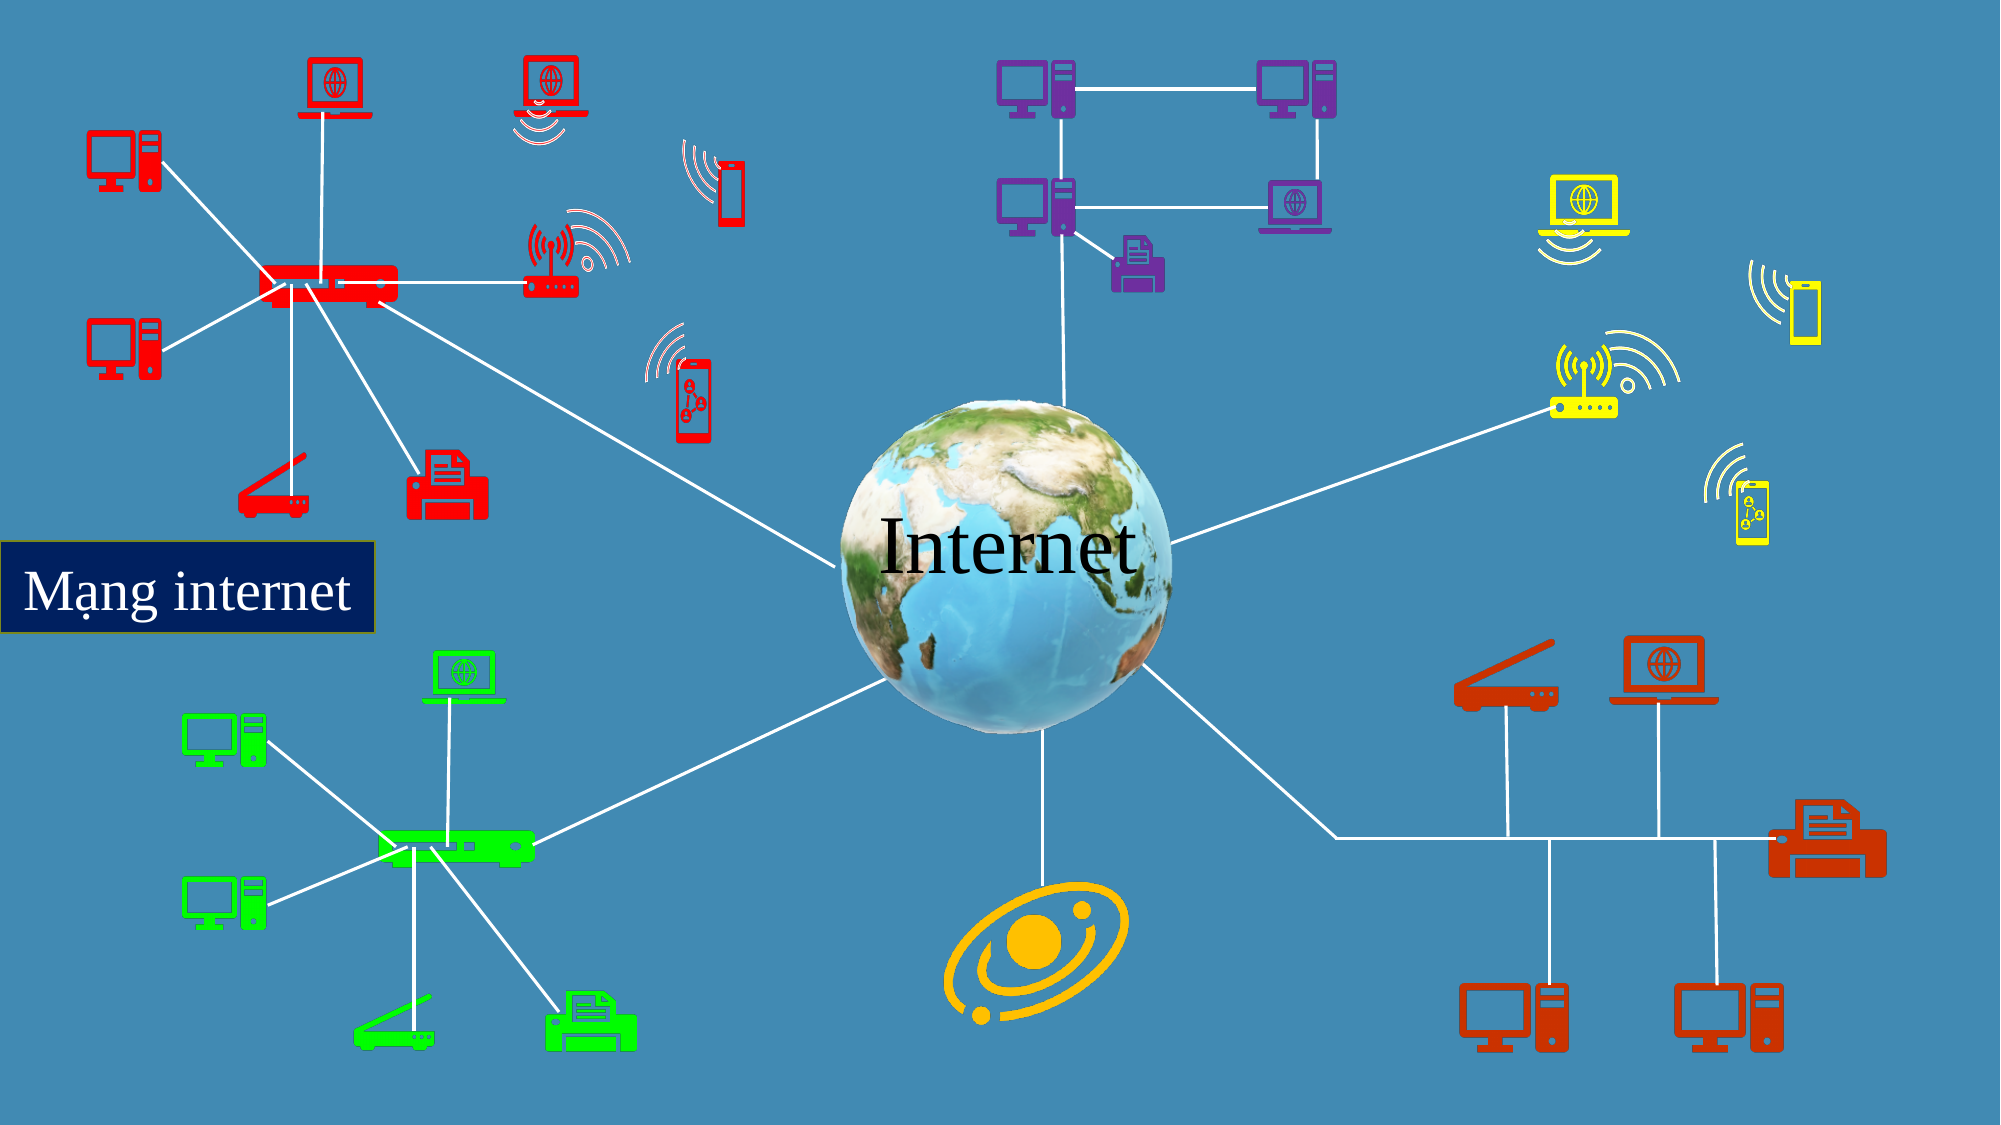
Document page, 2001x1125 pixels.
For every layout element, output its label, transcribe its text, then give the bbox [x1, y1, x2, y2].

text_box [180, 631, 641, 1068]
text_box Mạng internet [0, 540, 376, 634]
picture [835, 393, 1178, 742]
picture [926, 843, 1146, 1063]
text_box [378, 301, 835, 568]
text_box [85, 33, 758, 538]
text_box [532, 676, 890, 845]
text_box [1142, 663, 1338, 839]
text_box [995, 39, 1338, 299]
text_box Internet [863, 483, 1178, 598]
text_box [1163, 406, 1556, 546]
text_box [1335, 611, 1892, 1077]
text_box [1061, 234, 1065, 407]
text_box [1522, 152, 1837, 547]
